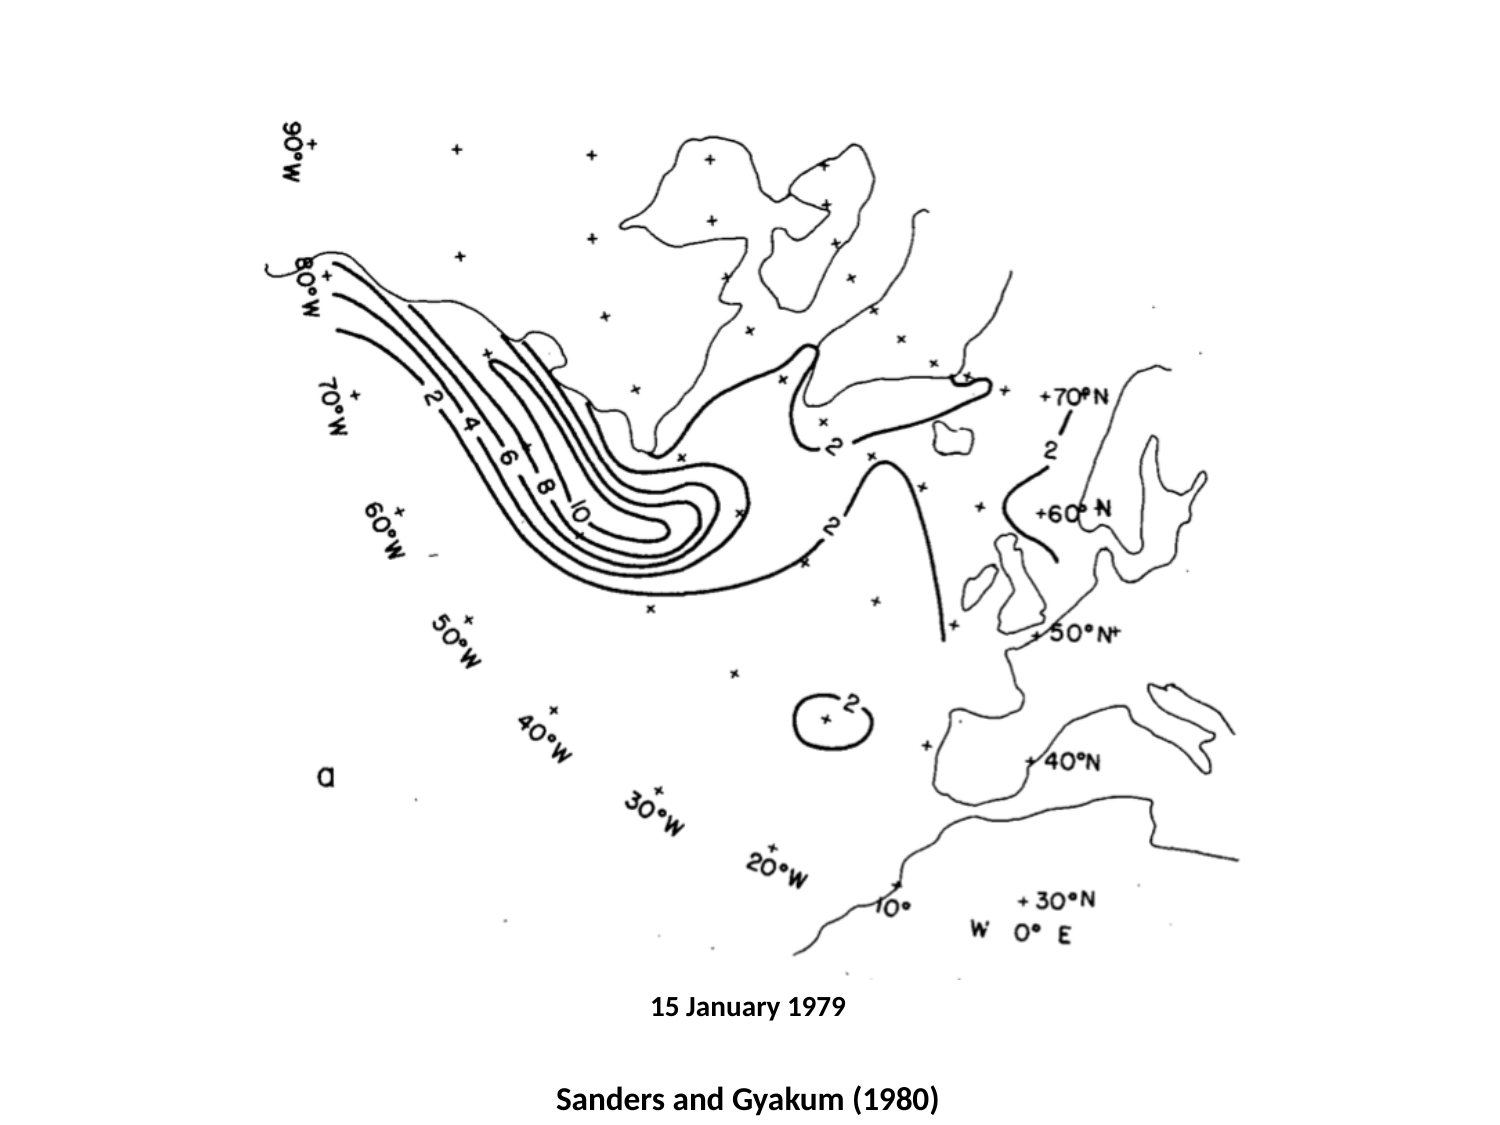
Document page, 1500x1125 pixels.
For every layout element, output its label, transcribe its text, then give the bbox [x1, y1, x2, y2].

picture [244, 93, 1256, 981]
text_box Sanders and Gyakum (1980) [485, 1069, 1011, 1125]
text_box 15 January 1979 [485, 990, 1011, 1030]
